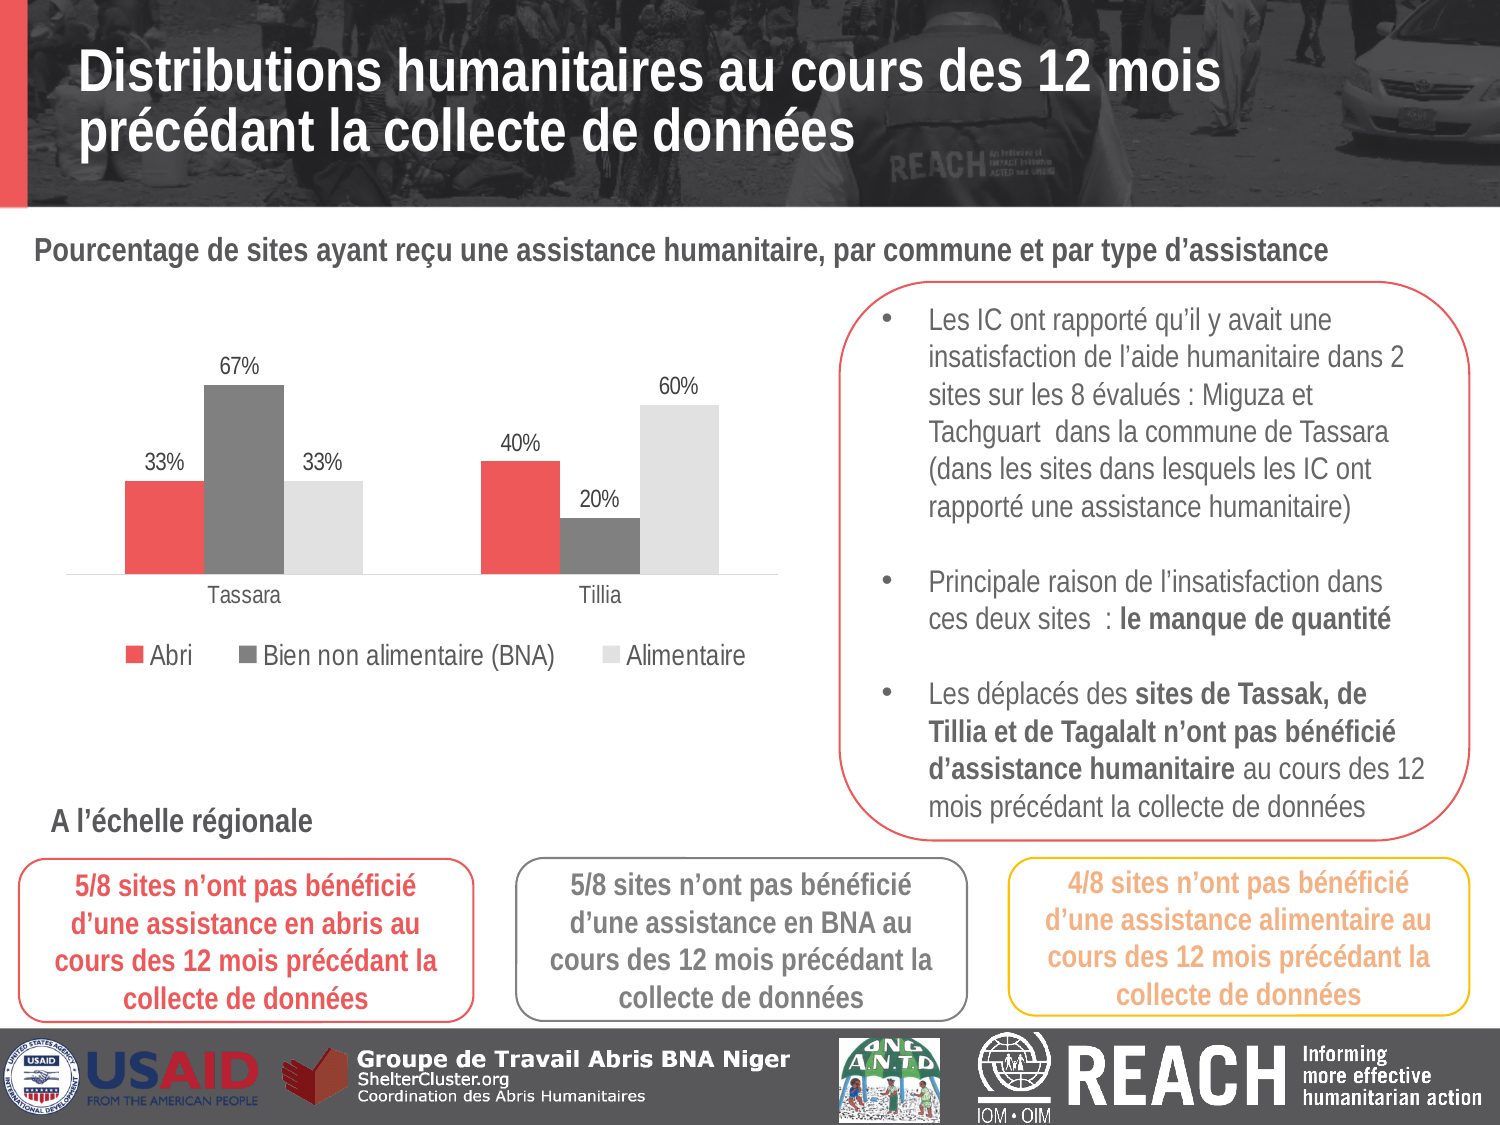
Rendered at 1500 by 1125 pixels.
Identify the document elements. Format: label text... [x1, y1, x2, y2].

picture [839, 1037, 940, 1123]
picture [3, 1038, 258, 1115]
chart [16, 291, 911, 713]
text_box [35, 232, 1451, 295]
text_box Les IC ont rapporté qu’il y avait une insatisfaction de l’aide humanitaire dans 2 sites sur les 8 évalués : Miguza et Tachguart dans la commune de Tassara (dans les sites dans lesquels les IC ont rapporté une assistance humanitaire) Principale raison de l’insatisfaction dans ces deux sites : le manque de quantité Les déplacés des sites de Tassak, de Tillia et de Tagalalt n’ont pas bénéficié d’assistance humanitaire au cours des 12 mois précédant la collecte de données [839, 281, 1470, 803]
text_box 5/8 sites n’ont pas bénéficié d’une assistance en abris au cours des 12 mois précédant la collecte de données [18, 858, 474, 1023]
picture [0, 0, 1500, 1125]
text_box A l’échelle régionale [35, 783, 1451, 847]
text_box 5/8 sites n’ont pas bénéficié d’une assistance en BNA au cours des 12 mois précédant la collecte de données [516, 858, 967, 1021]
text_box Pourcentage de sites ayant reçu une assistance humanitaire, par commune et par type d’assistance [19, 212, 1434, 275]
picture [278, 1038, 796, 1109]
text_box 4/8 sites n’ont pas bénéficié d’une assistance alimentaire au cours des 12 mois précédant la collecte de données [1008, 857, 1470, 1016]
title Distributions humanitaires au cours des 12 mois précédant la collecte de données [63, 43, 1391, 163]
